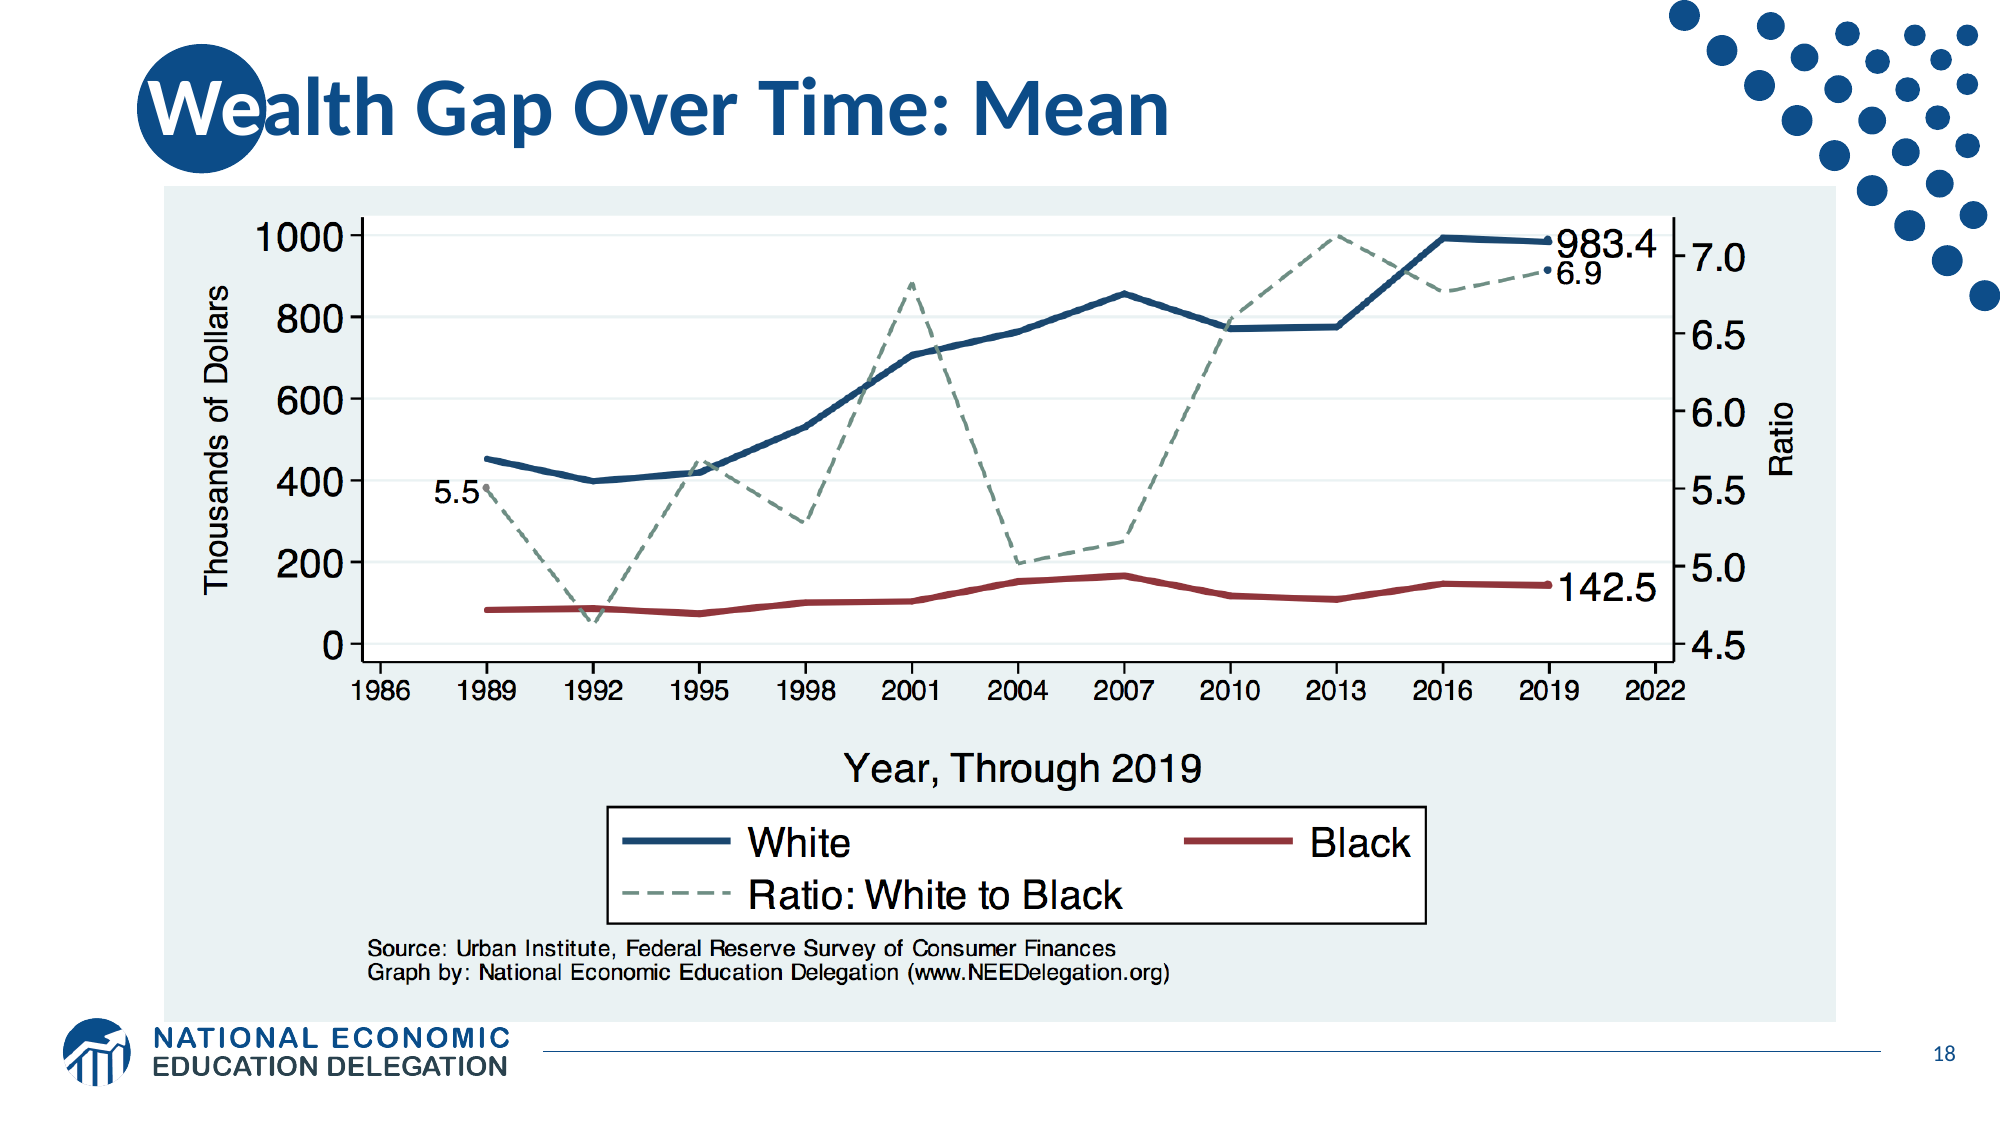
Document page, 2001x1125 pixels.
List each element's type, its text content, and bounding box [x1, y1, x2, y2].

slide_number 18 [1521, 1022, 1972, 1082]
picture [55, 186, 1836, 1091]
title Wealth Gap Over Time: Mean [132, 0, 1858, 218]
